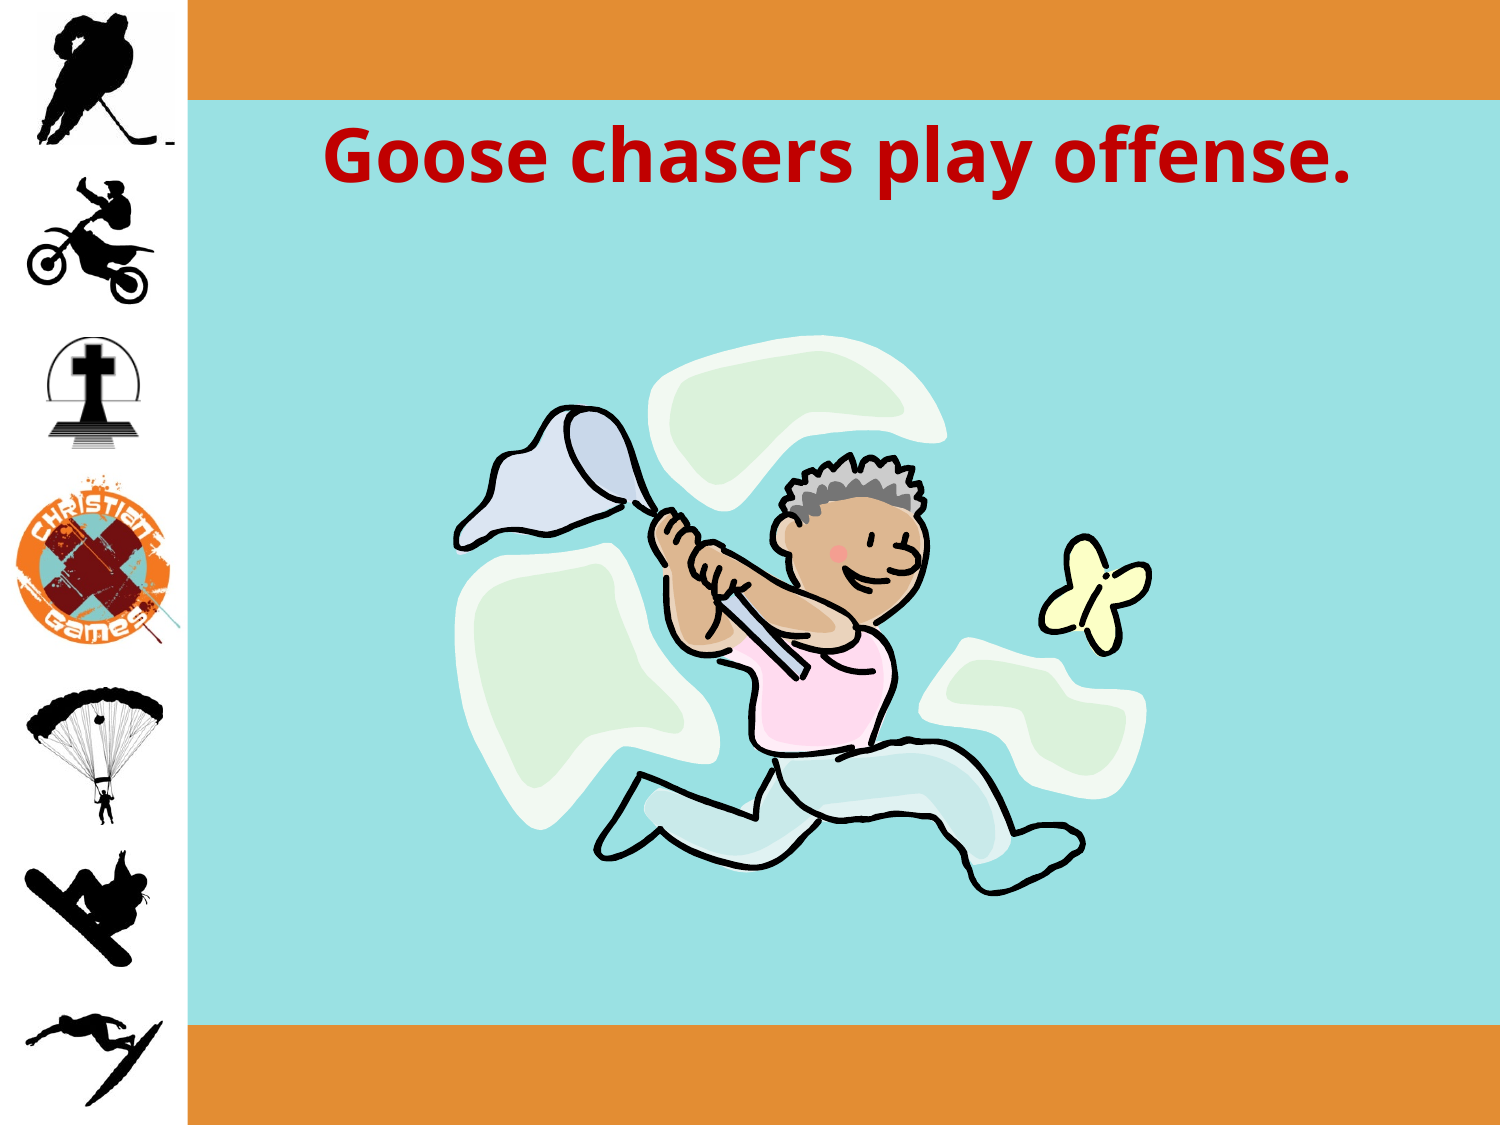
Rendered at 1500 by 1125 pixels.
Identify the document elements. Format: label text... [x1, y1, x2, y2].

picture [24, 1012, 163, 1107]
title Goose chasers play offense. [200, 99, 1475, 250]
picture [449, 312, 1155, 913]
picture [37, 12, 175, 145]
picture [26, 687, 163, 825]
picture [37, 337, 150, 450]
picture [24, 850, 150, 967]
picture [24, 174, 159, 308]
picture [0, 462, 187, 663]
